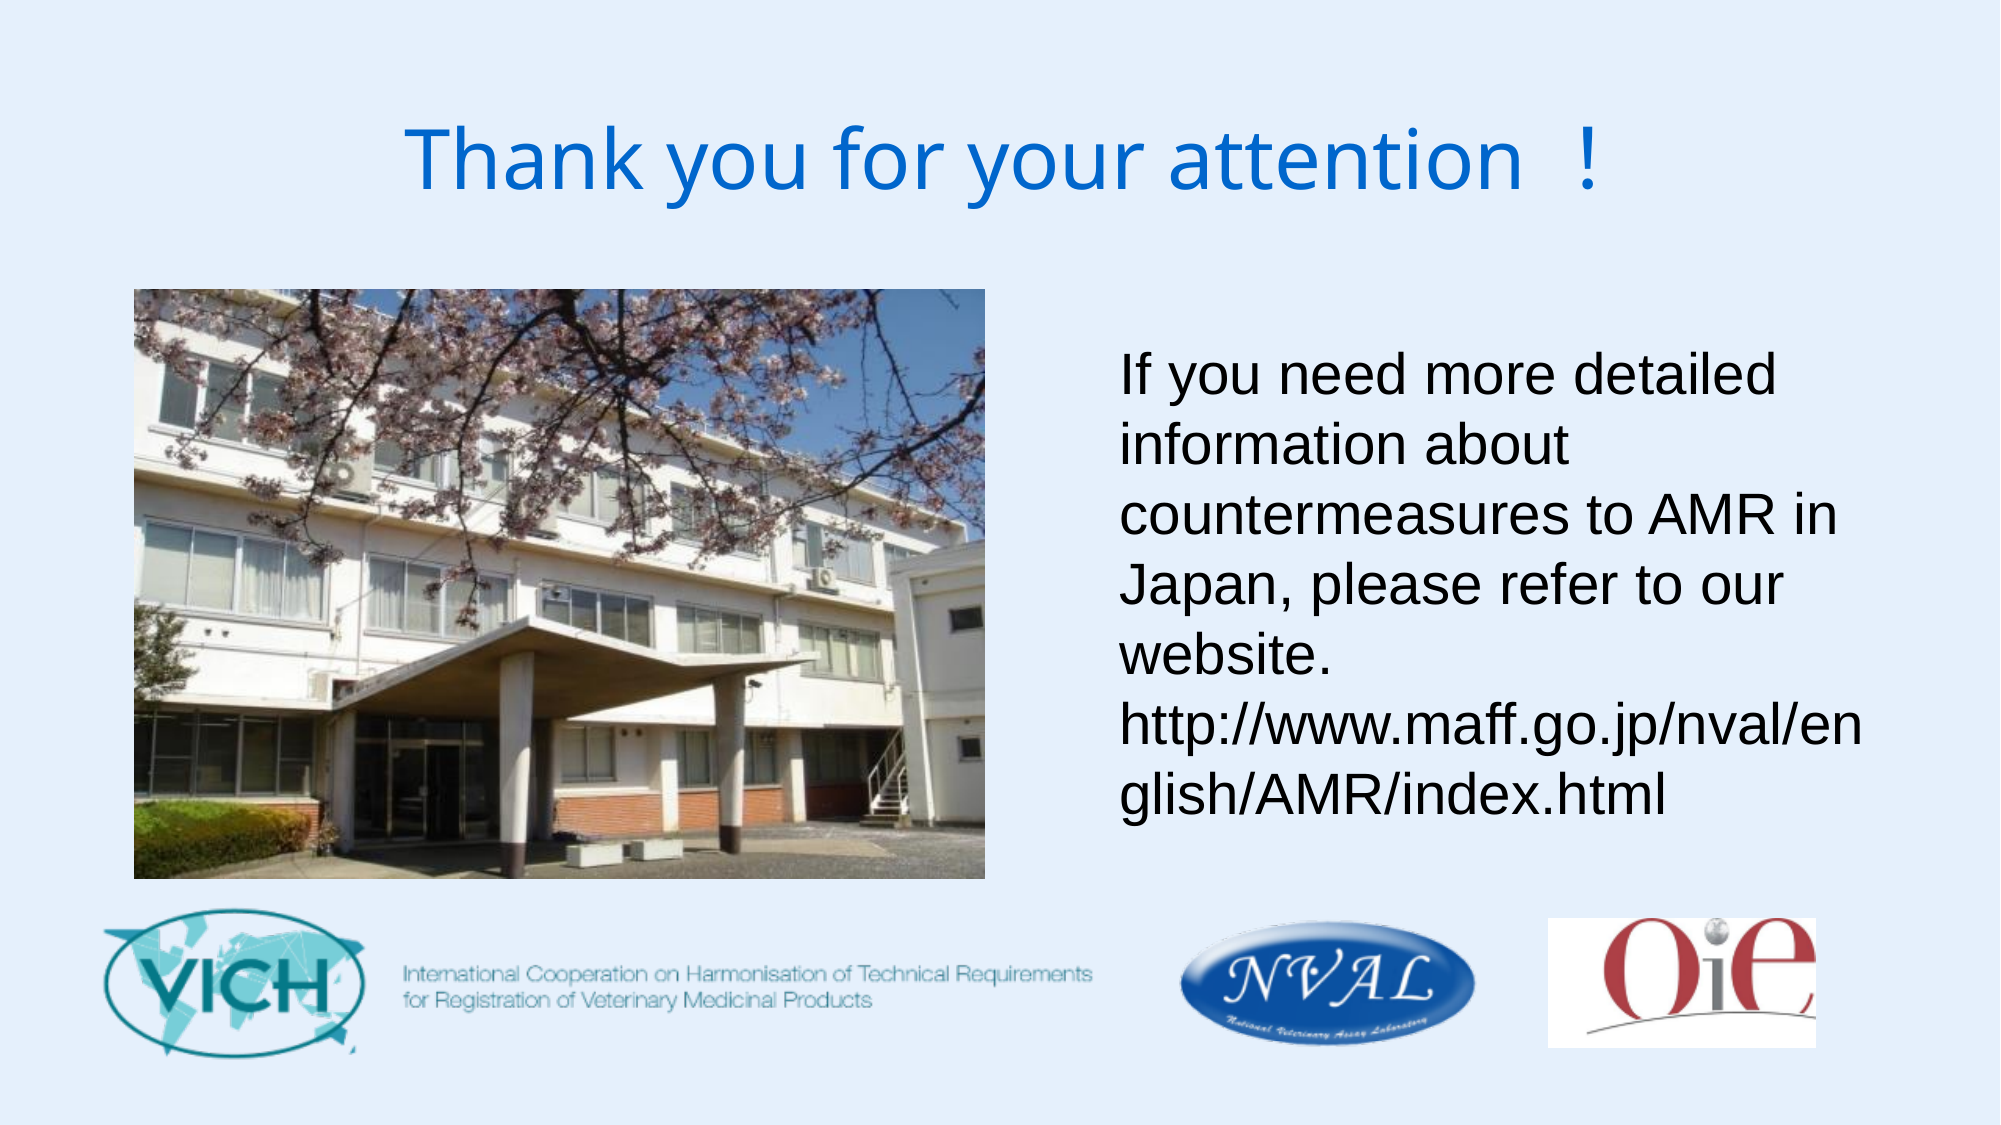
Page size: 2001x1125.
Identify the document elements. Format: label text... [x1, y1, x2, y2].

picture [92, 897, 1105, 1069]
text_box Thank you for your attention！ [260, 99, 1774, 215]
picture [133, 289, 985, 879]
picture [1547, 918, 1816, 1049]
picture [1175, 918, 1478, 1049]
text_box If you need more detailed information about countermeasures to AMR in Japan, please refer to our website. http://www.maff.go.jp/nval/english/AMR/index.html [1104, 328, 1898, 834]
